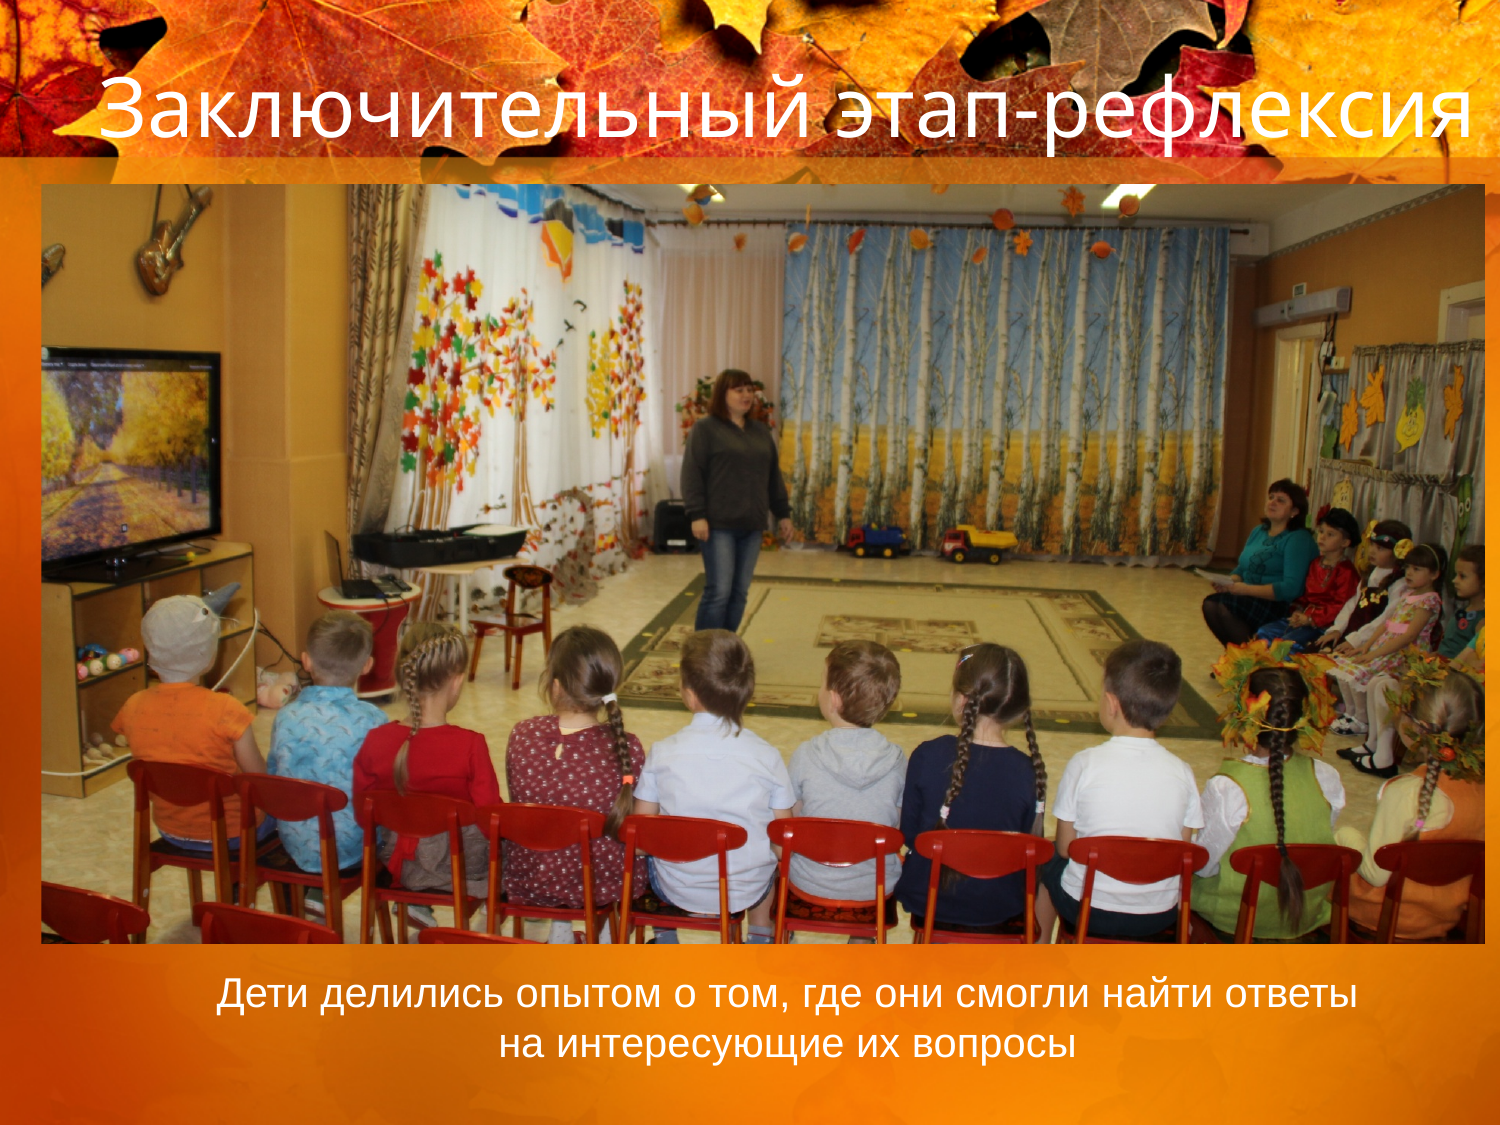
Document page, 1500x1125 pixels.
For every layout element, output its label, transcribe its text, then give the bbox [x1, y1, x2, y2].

text_box Дети делились опытом о том, где они смогли найти ответы на интересующие их вопросы [179, 958, 1396, 1074]
picture [0, 0, 1500, 1125]
title Заключительный этап-рефлексия [71, 66, 1500, 142]
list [40, 184, 1486, 945]
